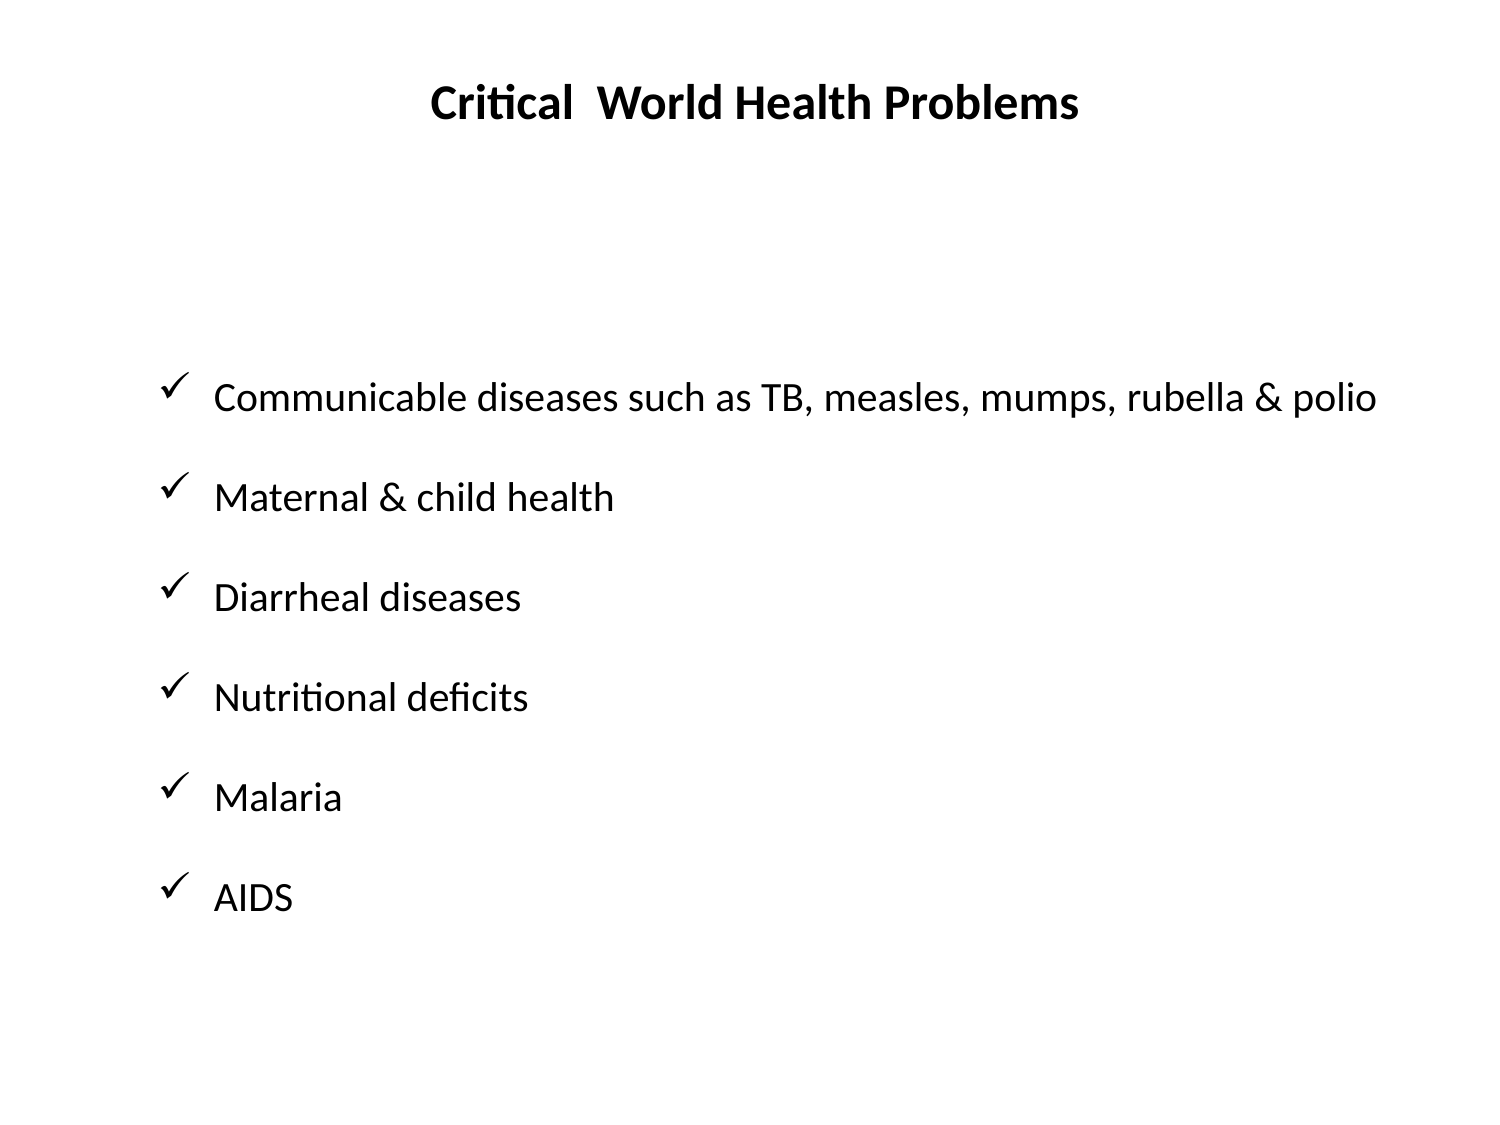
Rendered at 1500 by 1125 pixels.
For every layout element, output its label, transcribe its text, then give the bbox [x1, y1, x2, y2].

text_box Critical World Health Problems [415, 61, 1095, 137]
text_box Communicable diseases such as TB, measles, mumps, rubella & polio Maternal & child health Diarrheal diseases Nutritional deficits Malaria AIDS [142, 362, 1394, 928]
